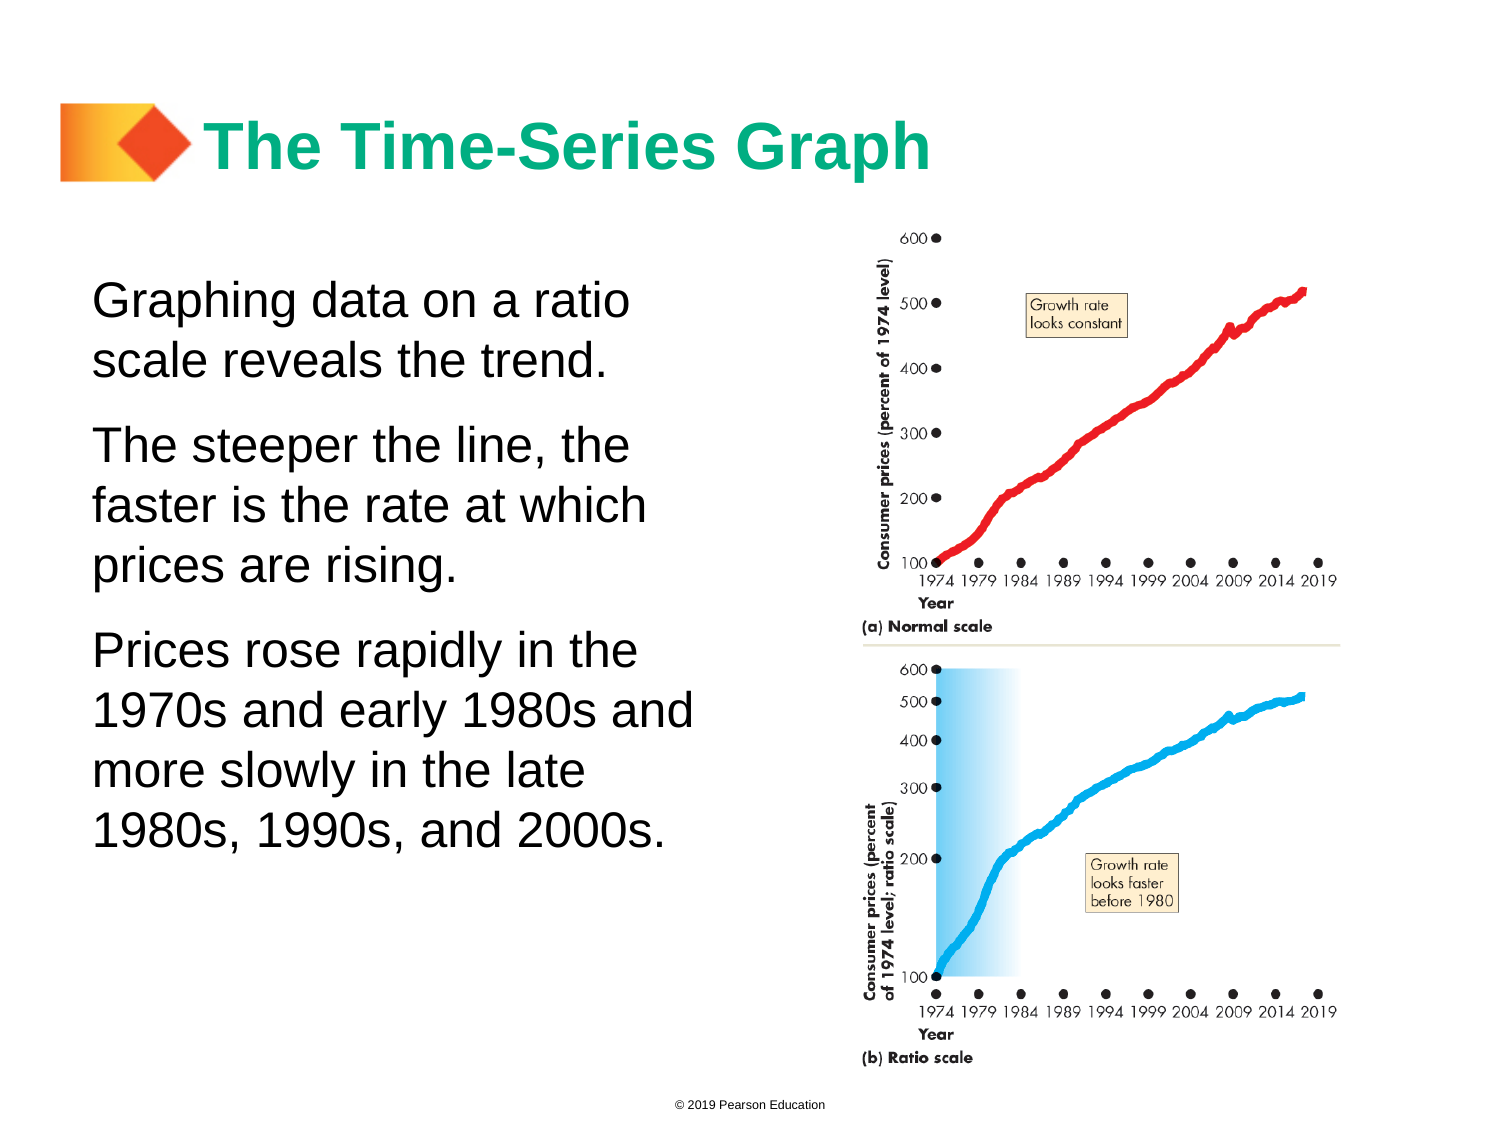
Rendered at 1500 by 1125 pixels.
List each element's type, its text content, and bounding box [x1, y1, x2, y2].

title The Time-Series Graph [188, 50, 1364, 236]
list Graphing data on a ratio scale reveals the trend. The steeper the line, the faster is the rate at which prices are rising. Prices rose rapidly in the 1970s and early 1980s and more slowly in the late 1980s, 1990s, and 2000s. [59, 259, 750, 1003]
picture [856, 224, 1347, 1079]
picture [59, 102, 188, 184]
